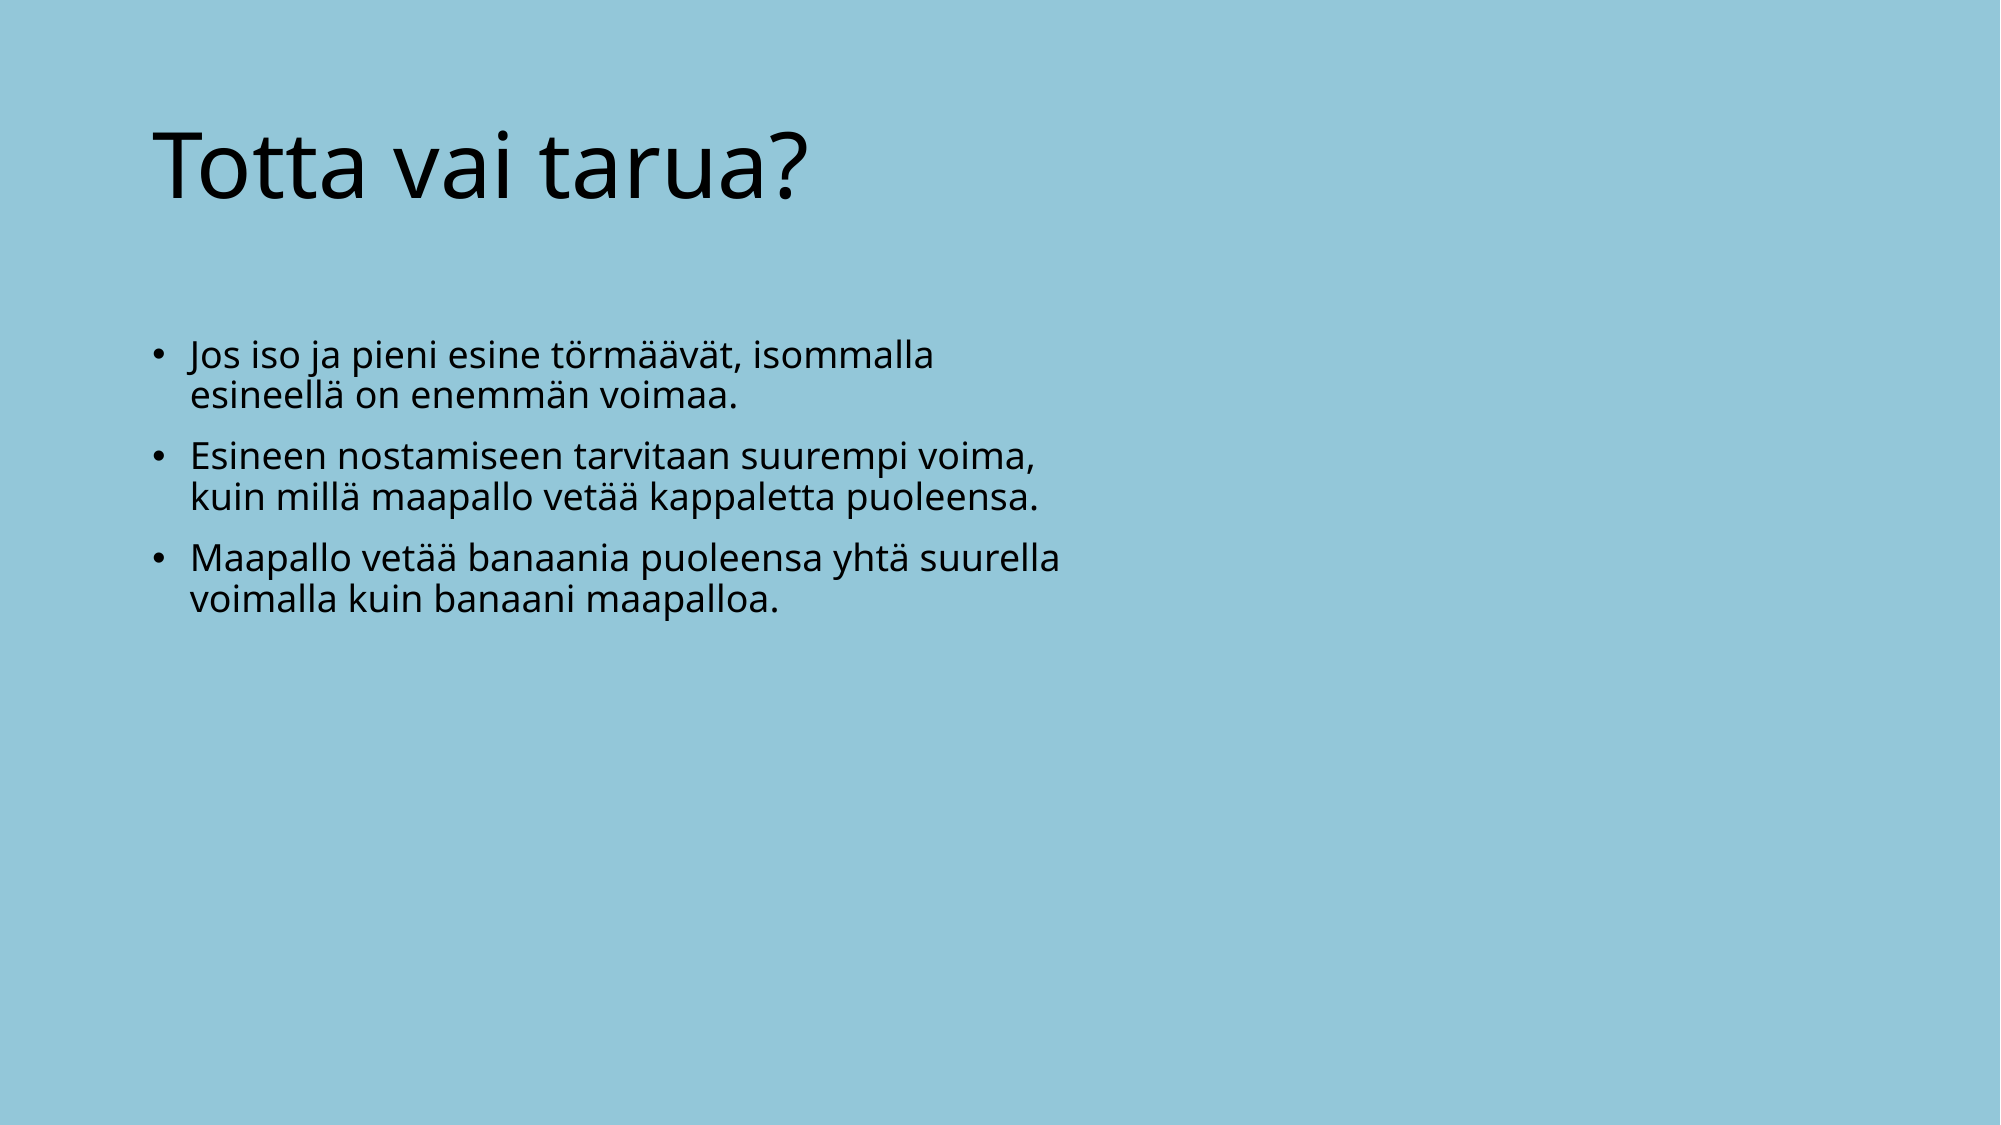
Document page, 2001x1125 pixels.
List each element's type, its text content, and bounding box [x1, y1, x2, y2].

title Totta vai tarua? [137, 59, 1863, 278]
list Jos iso ja pieni esine törmäävät, isommalla esineellä on enemmän voimaa. Esineen nostamiseen tarvitaan suurempi voima, kuin millä maapallo vetää kappaletta puoleensa. Maapallo vetää banaania puoleensa yhtä suurella voimalla kuin banaani maapalloa. [137, 328, 1111, 1014]
